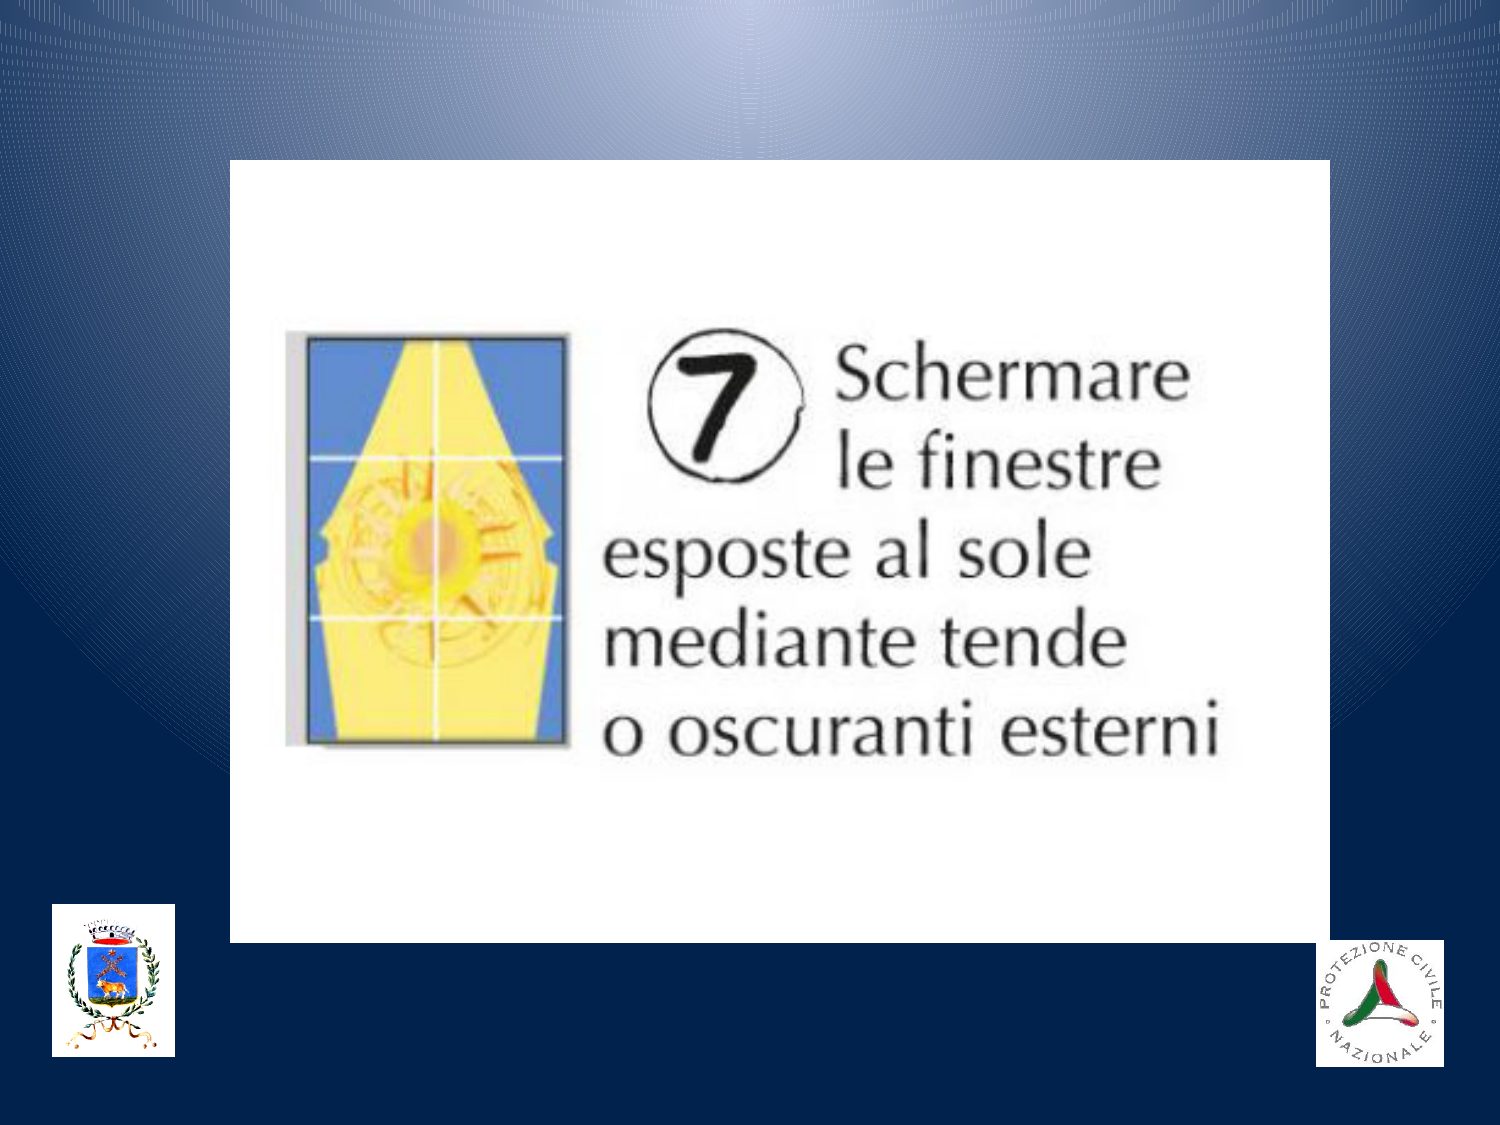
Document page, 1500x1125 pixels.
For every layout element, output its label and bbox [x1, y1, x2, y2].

picture [229, 160, 1444, 1067]
picture [52, 904, 174, 1056]
